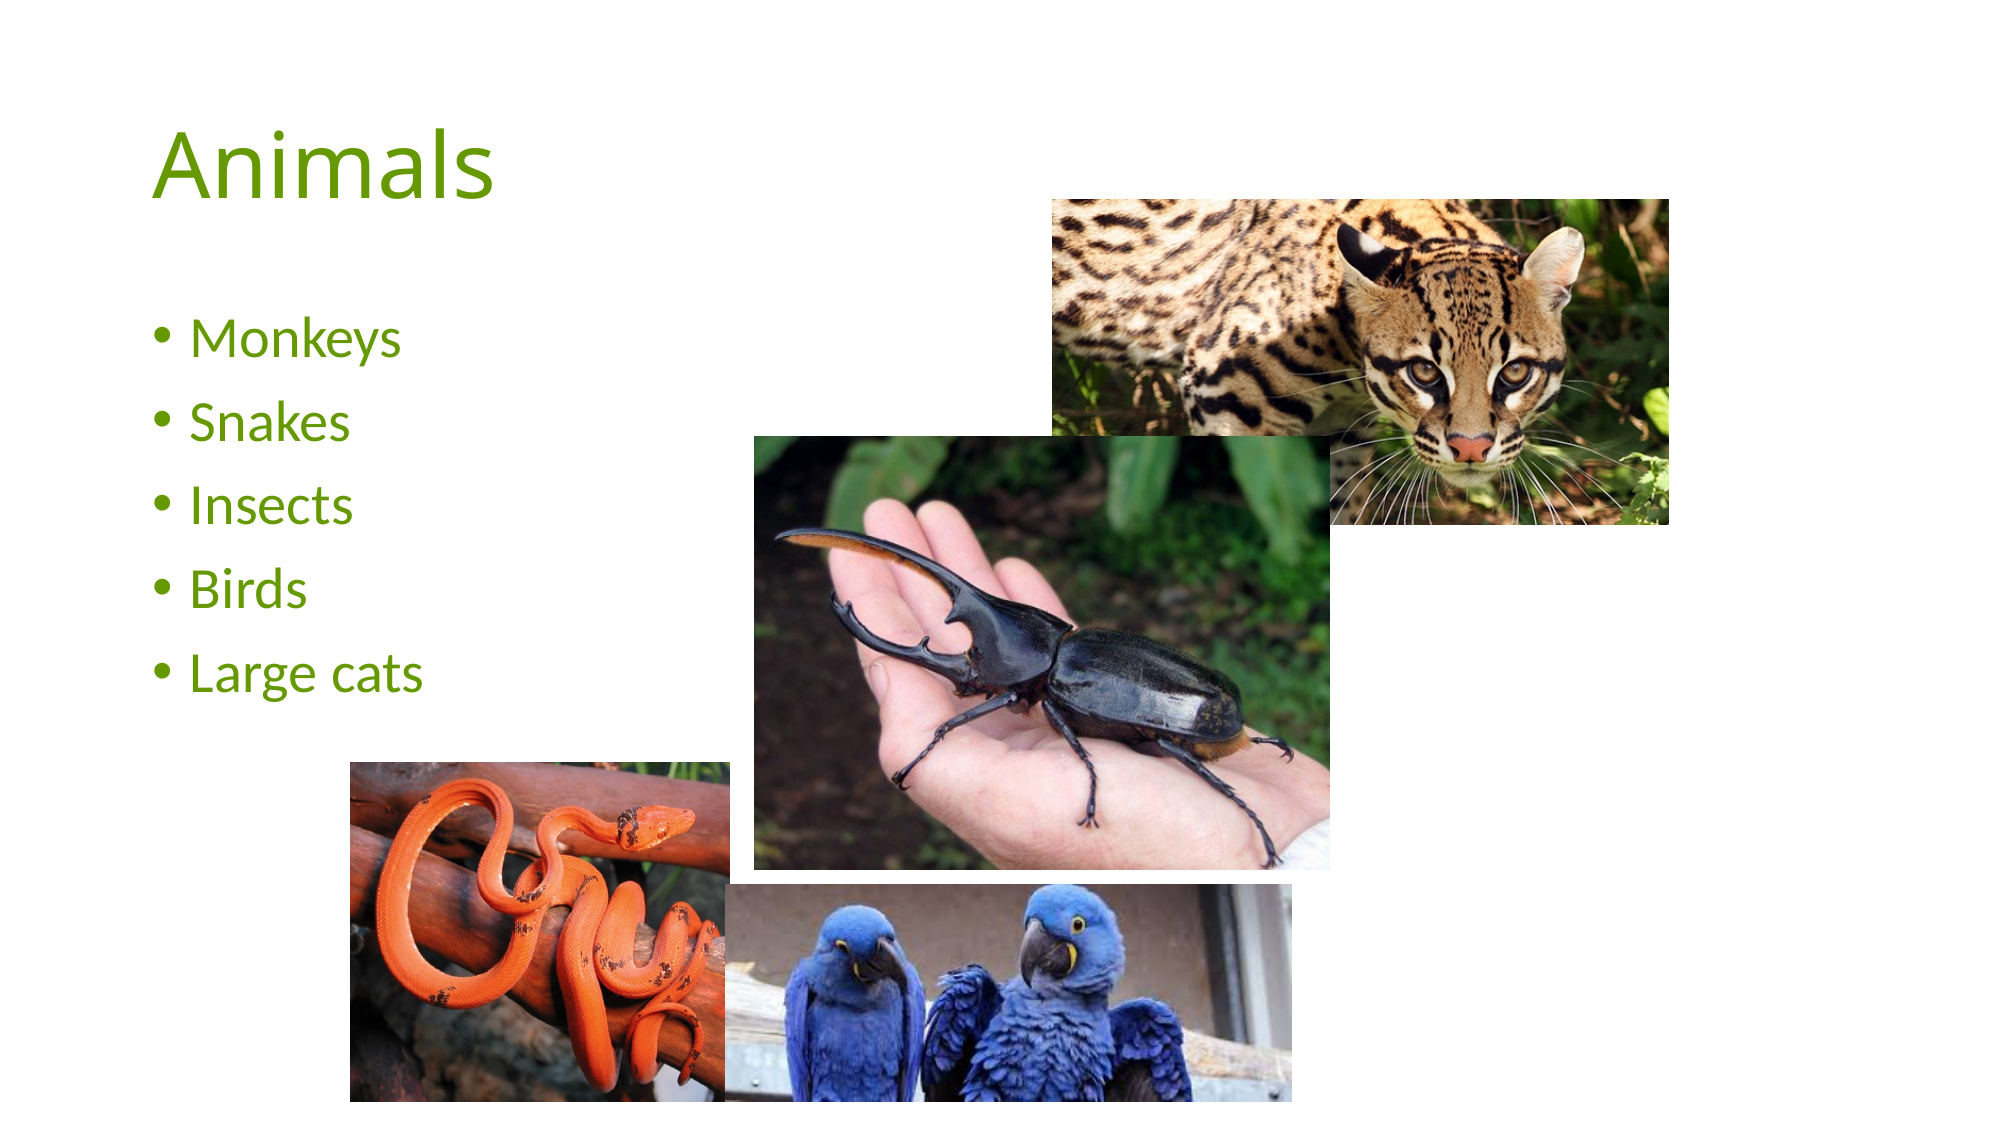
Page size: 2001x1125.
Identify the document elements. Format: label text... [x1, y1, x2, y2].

picture [754, 199, 1669, 870]
title Animals [137, 59, 1863, 278]
picture [349, 762, 1292, 1102]
list Monkeys Snakes Insects Birds Large cats [137, 299, 1863, 1014]
